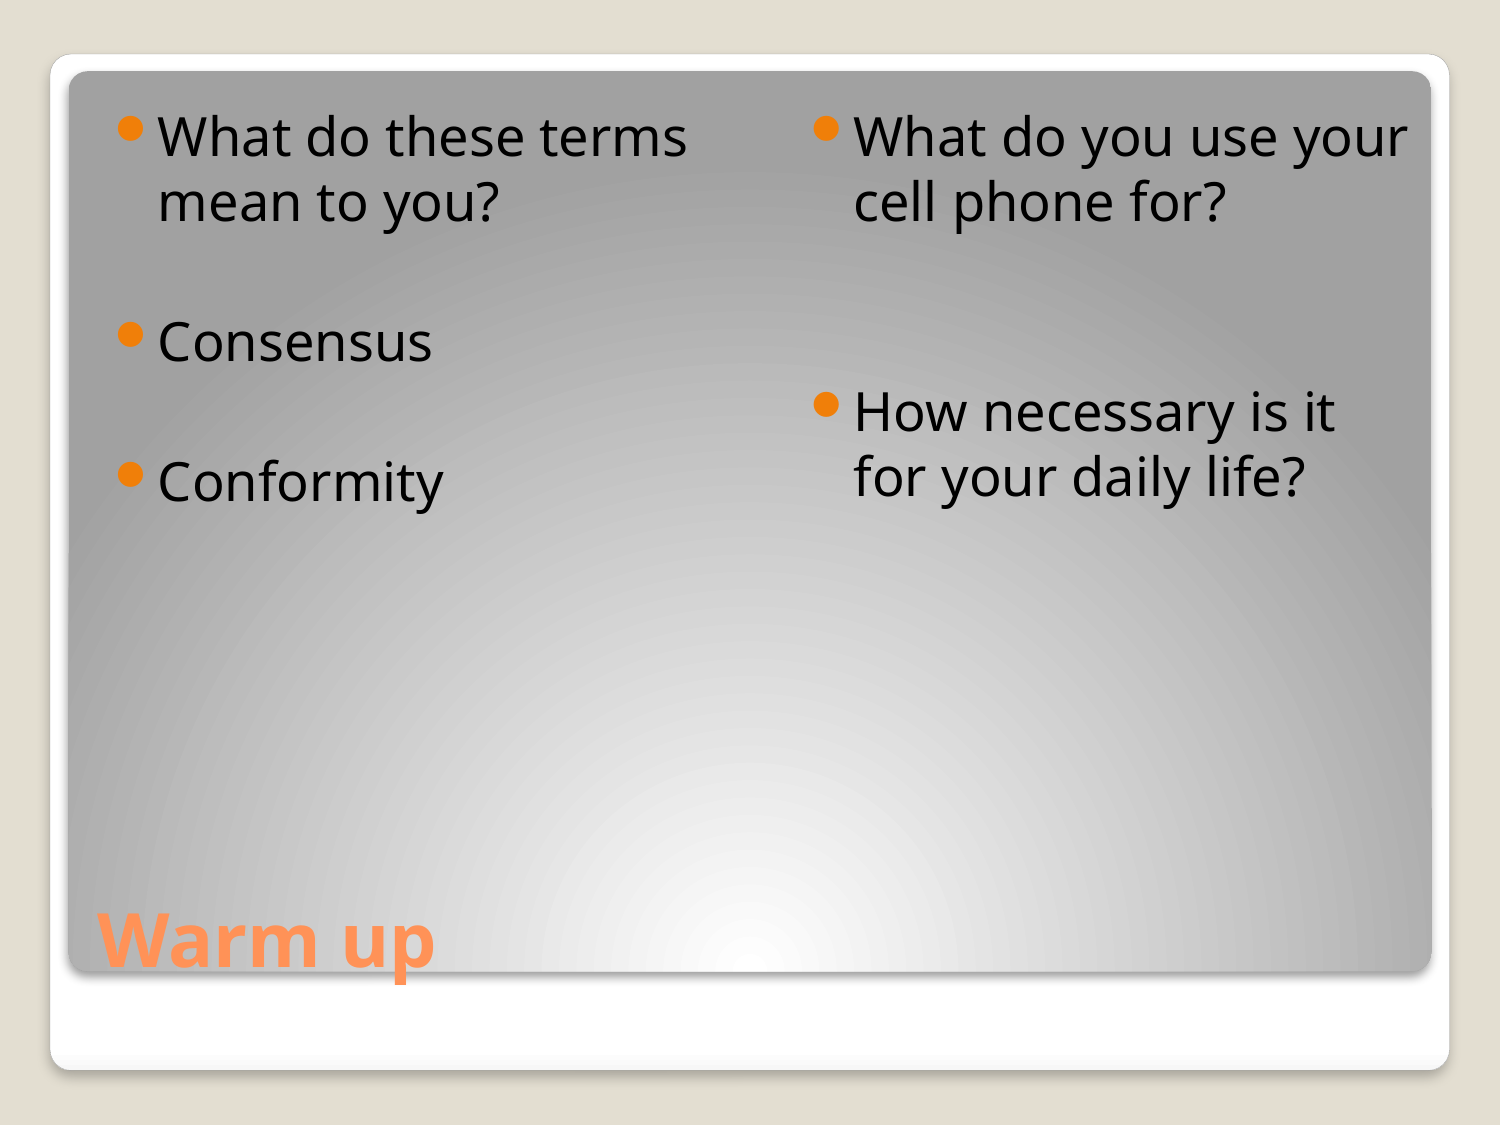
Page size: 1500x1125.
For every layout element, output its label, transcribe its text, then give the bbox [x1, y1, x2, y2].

list What do you use your cell phone for? How necessary is it for your daily life? [780, 86, 1426, 807]
title Warm up [82, 817, 1425, 991]
list What do these terms mean to you? Consensus Conformity [84, 86, 730, 807]
